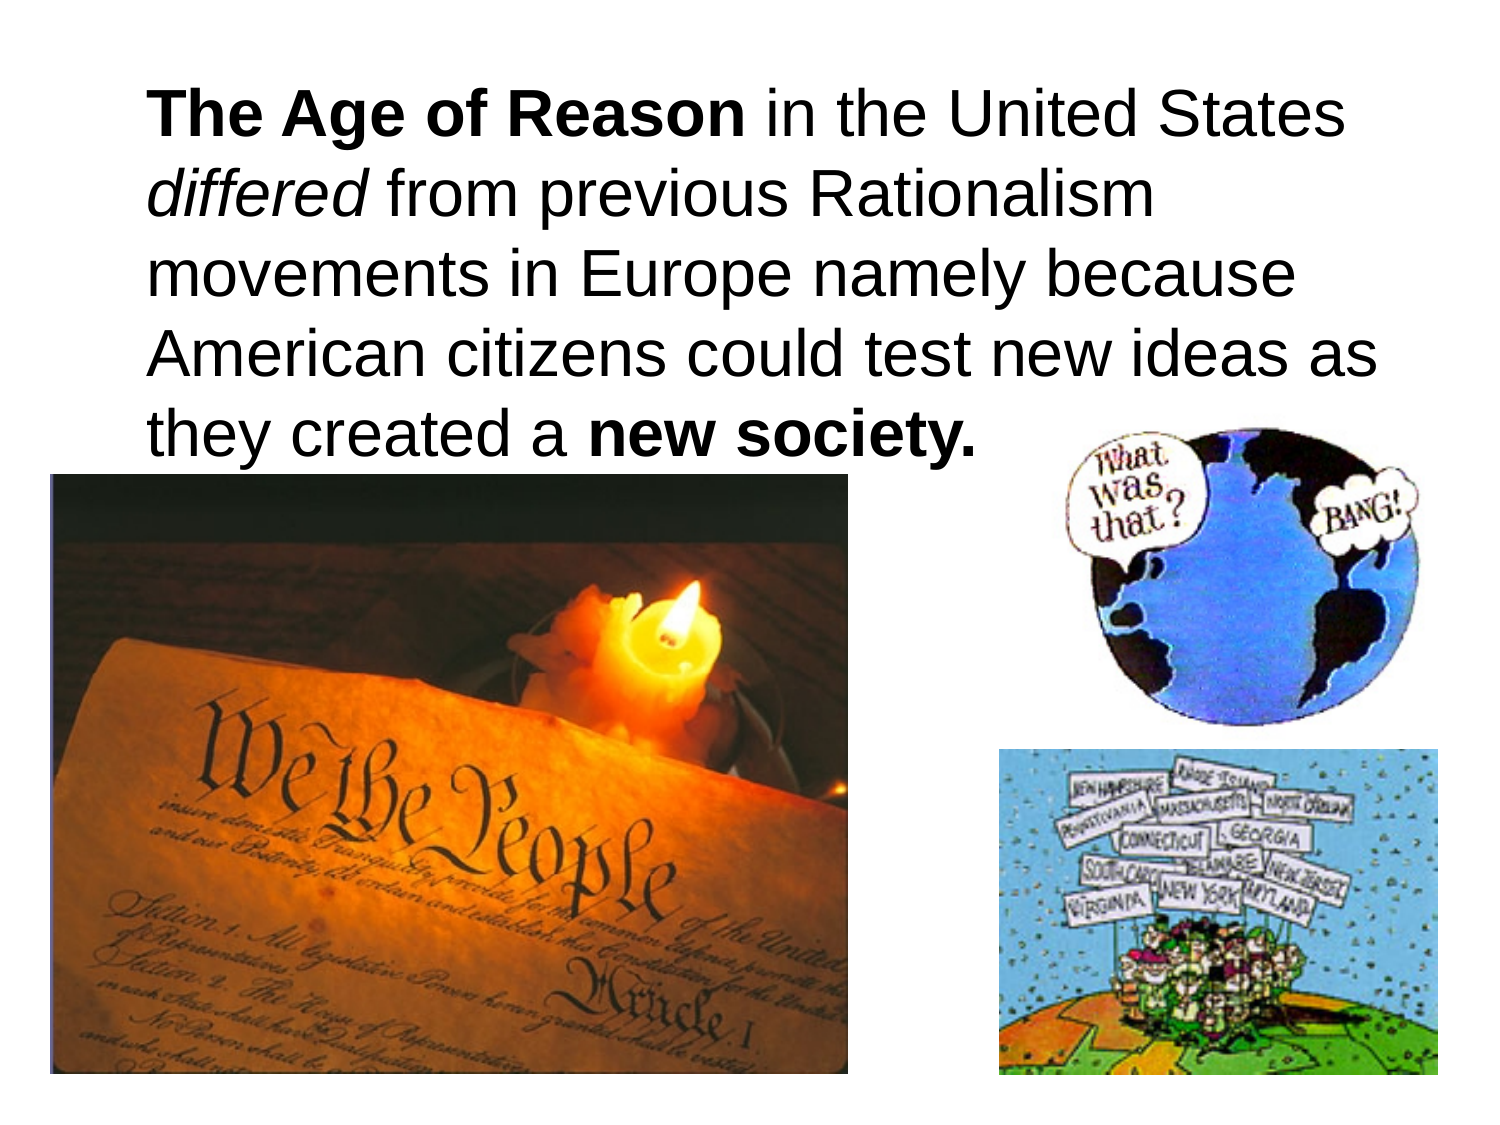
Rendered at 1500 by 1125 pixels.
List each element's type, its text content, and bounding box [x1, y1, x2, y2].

picture [1037, 399, 1456, 747]
list The Age of Reason in the United States differed from previous Rationalism movements in Europe namely because American citizens could test new ideas as they created a new society. [75, 62, 1425, 1005]
picture [49, 474, 848, 1074]
picture [999, 749, 1438, 1075]
